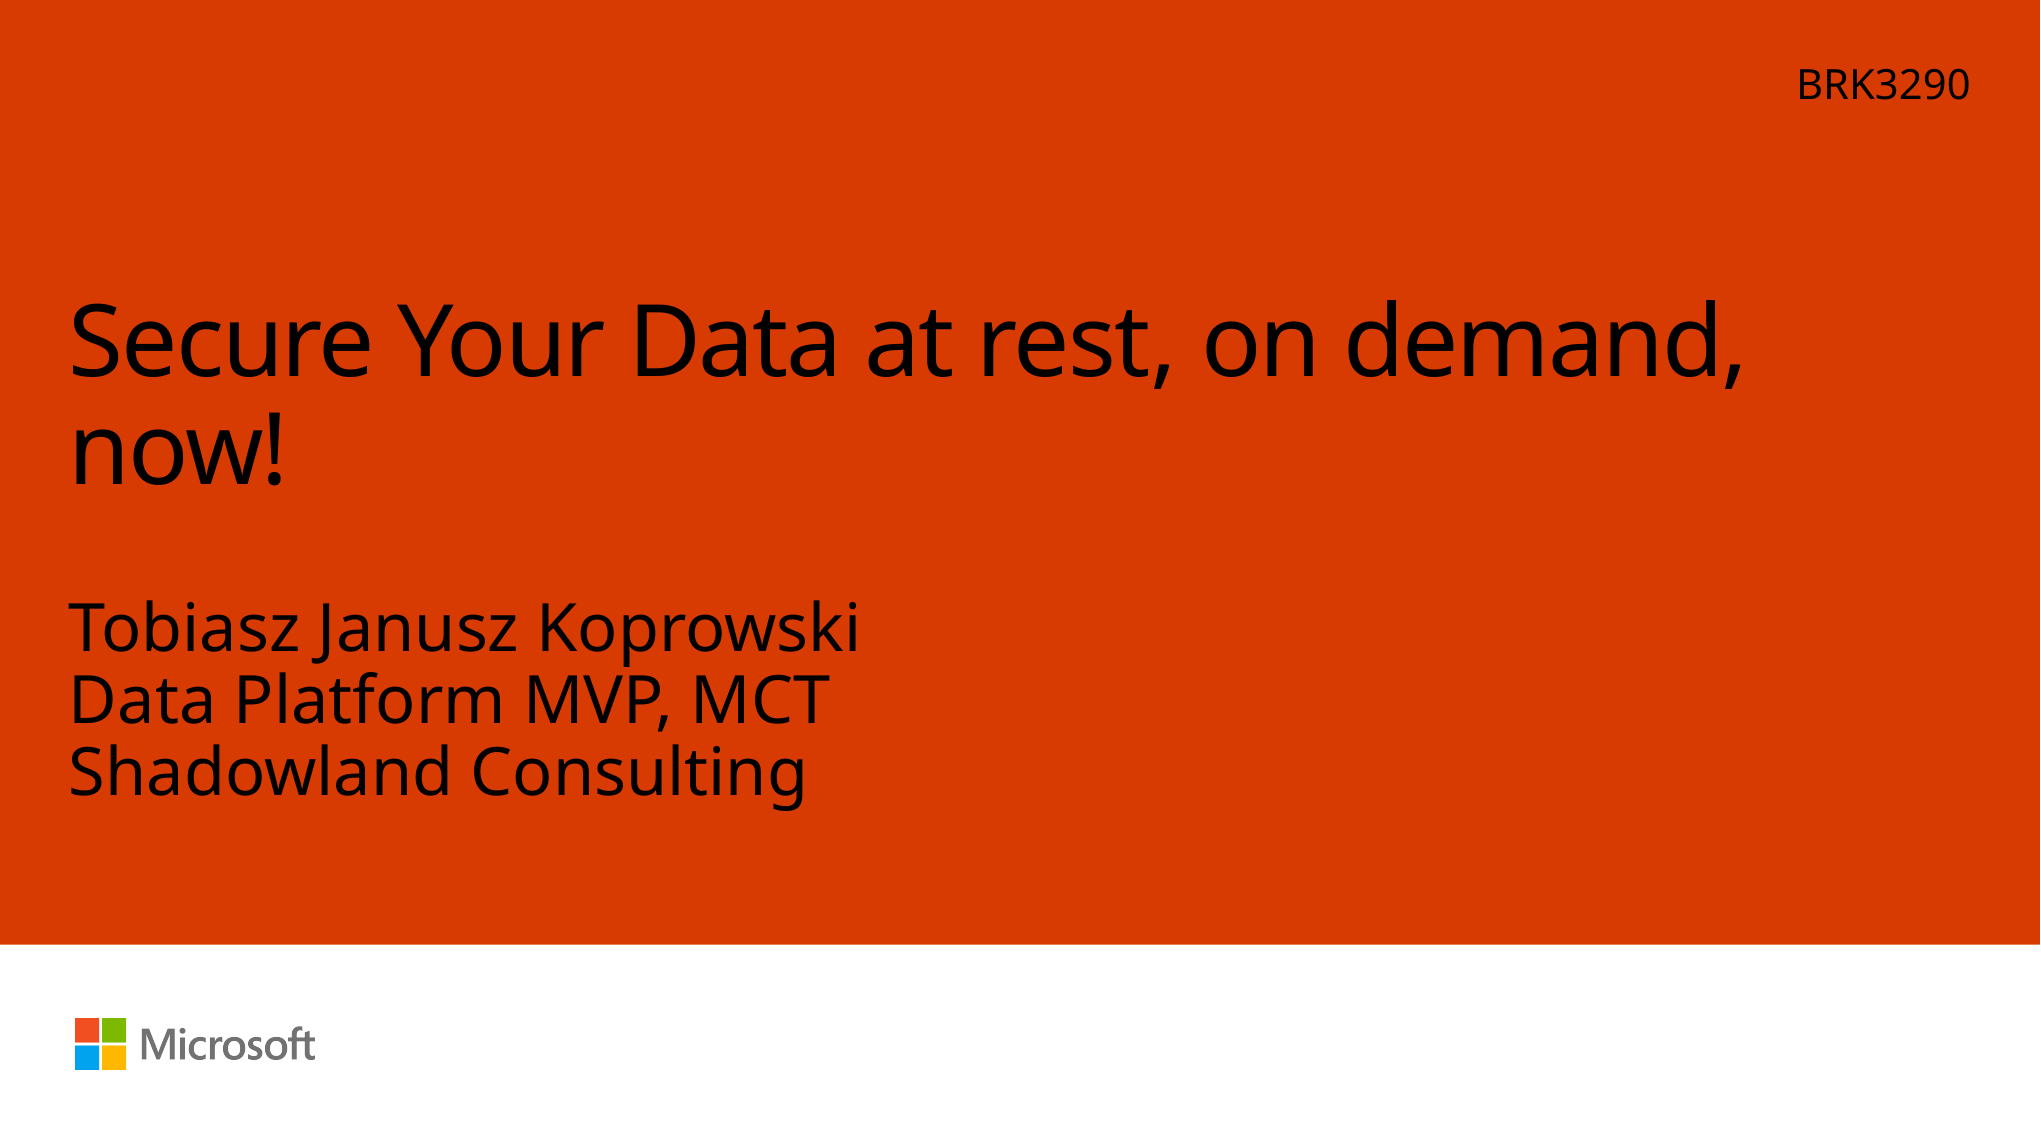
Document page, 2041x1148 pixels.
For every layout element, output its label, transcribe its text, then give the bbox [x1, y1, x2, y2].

list BRK3290 [1695, 48, 1996, 125]
list Tobiasz Janusz Koprowski Data Platform MVP, MCT Shadowland Consulting [45, 575, 1246, 876]
title Secure Your Data at rest, on demand, now! [45, 275, 1966, 576]
picture [75, 1018, 315, 1070]
